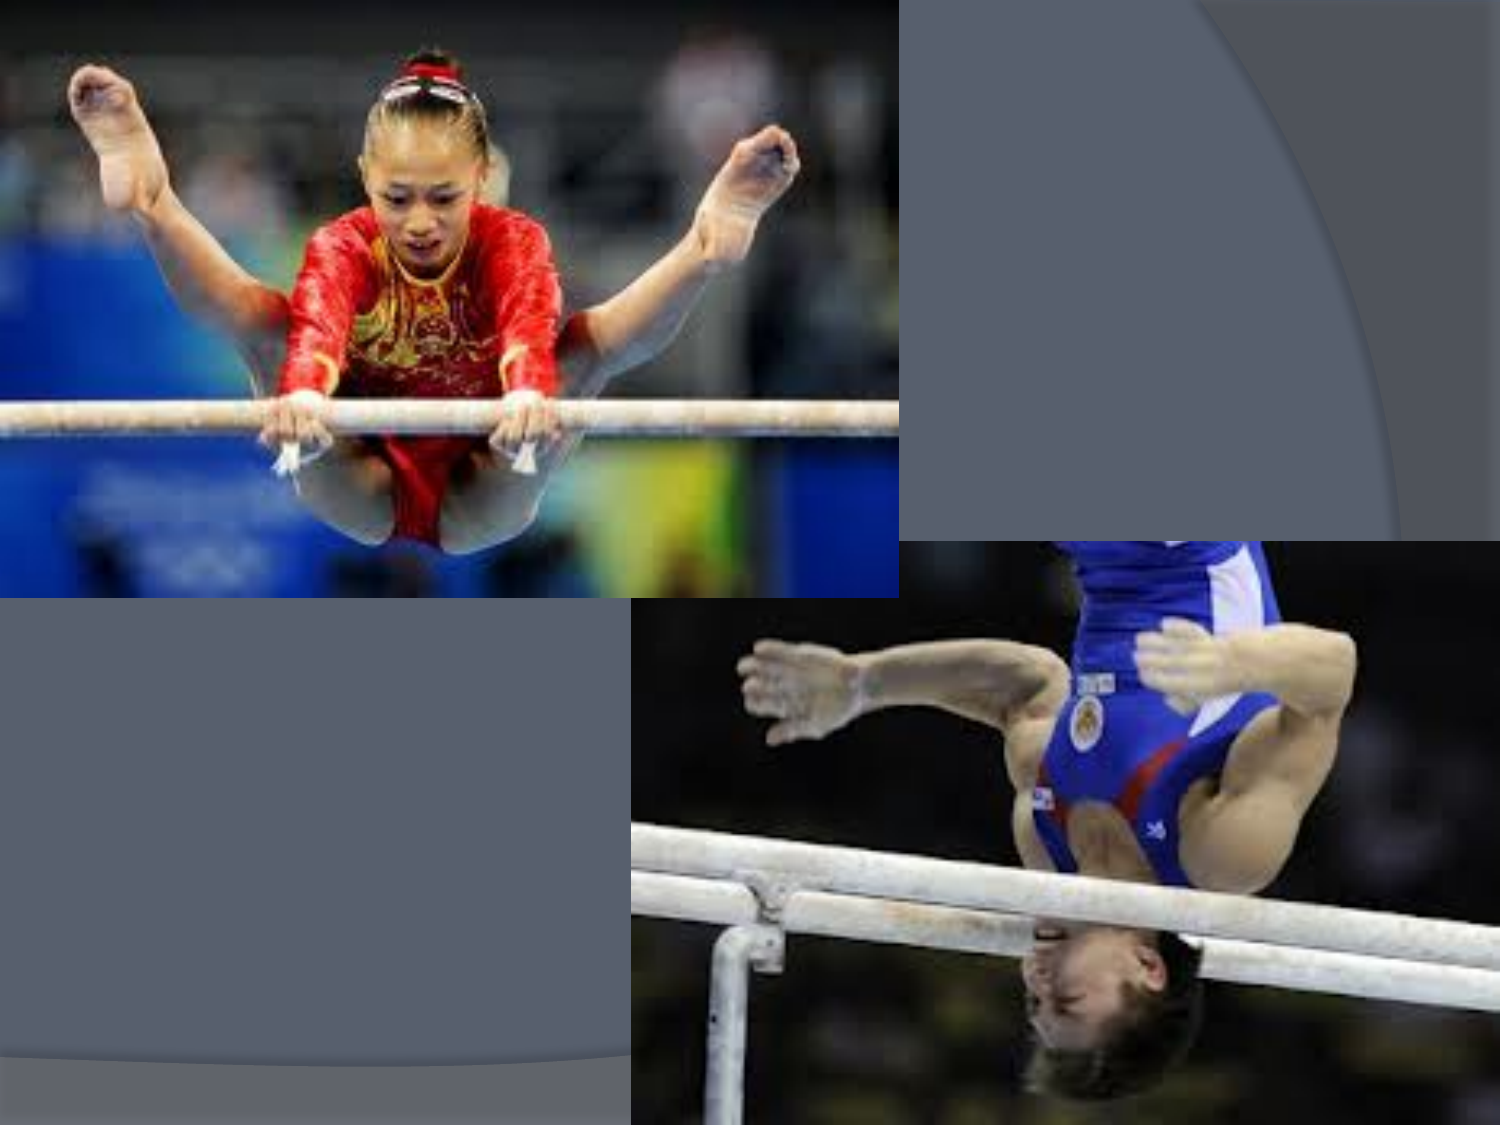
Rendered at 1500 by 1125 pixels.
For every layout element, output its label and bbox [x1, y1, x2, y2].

picture [631, 541, 1500, 1125]
picture [0, 0, 899, 599]
